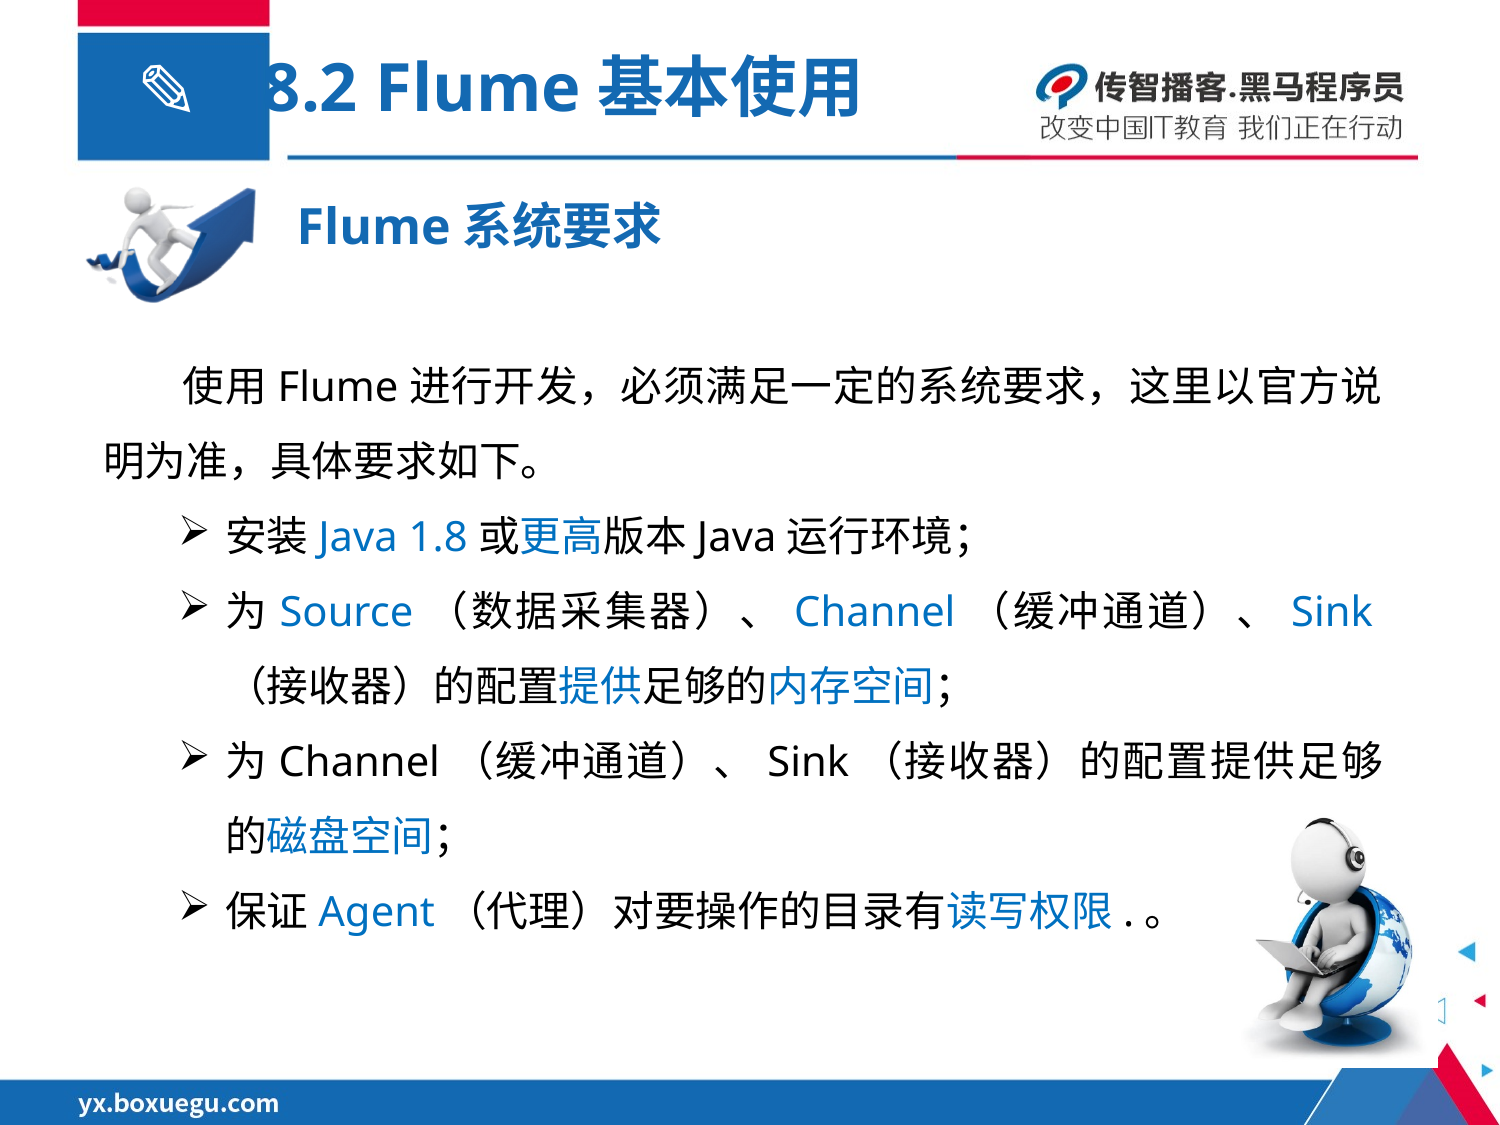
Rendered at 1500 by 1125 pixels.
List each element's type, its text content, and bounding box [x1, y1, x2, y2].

text_box 使用Flume进行开发，必须满足一定的系统要求，这里以官方说明为准，具体要求如下。 安装Java 1.8或更高版本Java运行环境； 为Source（数据采集器）、Channel（缓冲通道）、Sink（接收器）的配置提供足够的内存空间； 为Channel（缓冲通道）、Sink（接收器）的配置提供足够的磁盘空间； 保证Agent（代理）对要操作的目录有读写权限.。 [88, 327, 1398, 943]
text_box 8.2 Flume基本使用 [41, 22, 1007, 148]
picture [0, 159, 1500, 1125]
text_box Flume系统要求 [284, 187, 678, 263]
picture [0, 0, 1500, 158]
text_box [0, 158, 1500, 289]
